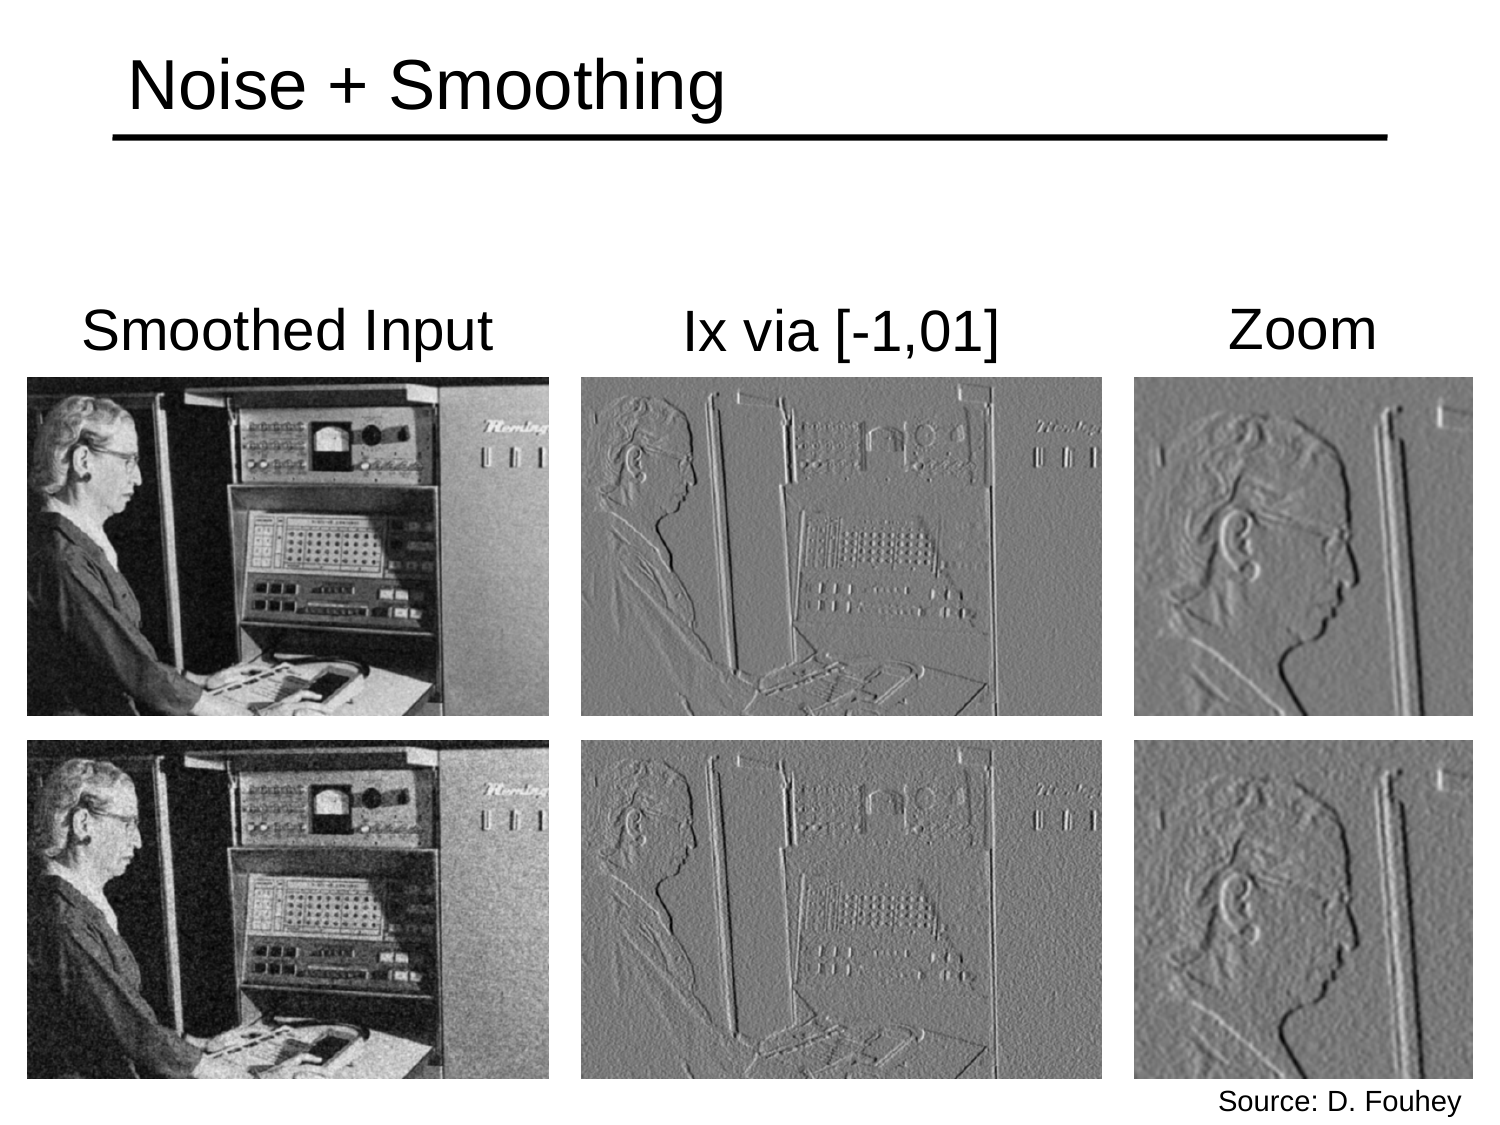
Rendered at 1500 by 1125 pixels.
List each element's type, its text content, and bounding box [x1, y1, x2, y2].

text_box Zoom [1125, 284, 1482, 369]
text_box Source: D. Fouhey [1203, 1076, 1478, 1125]
picture [581, 377, 1103, 716]
picture [1134, 377, 1473, 716]
picture [27, 740, 549, 1079]
text_box Ix via [-1,01] [581, 285, 1102, 371]
picture [1134, 740, 1473, 1079]
picture [27, 377, 549, 716]
title Noise + Smoothing [112, 12, 1388, 150]
text_box Smoothed Input [27, 284, 549, 370]
picture [581, 740, 1103, 1079]
